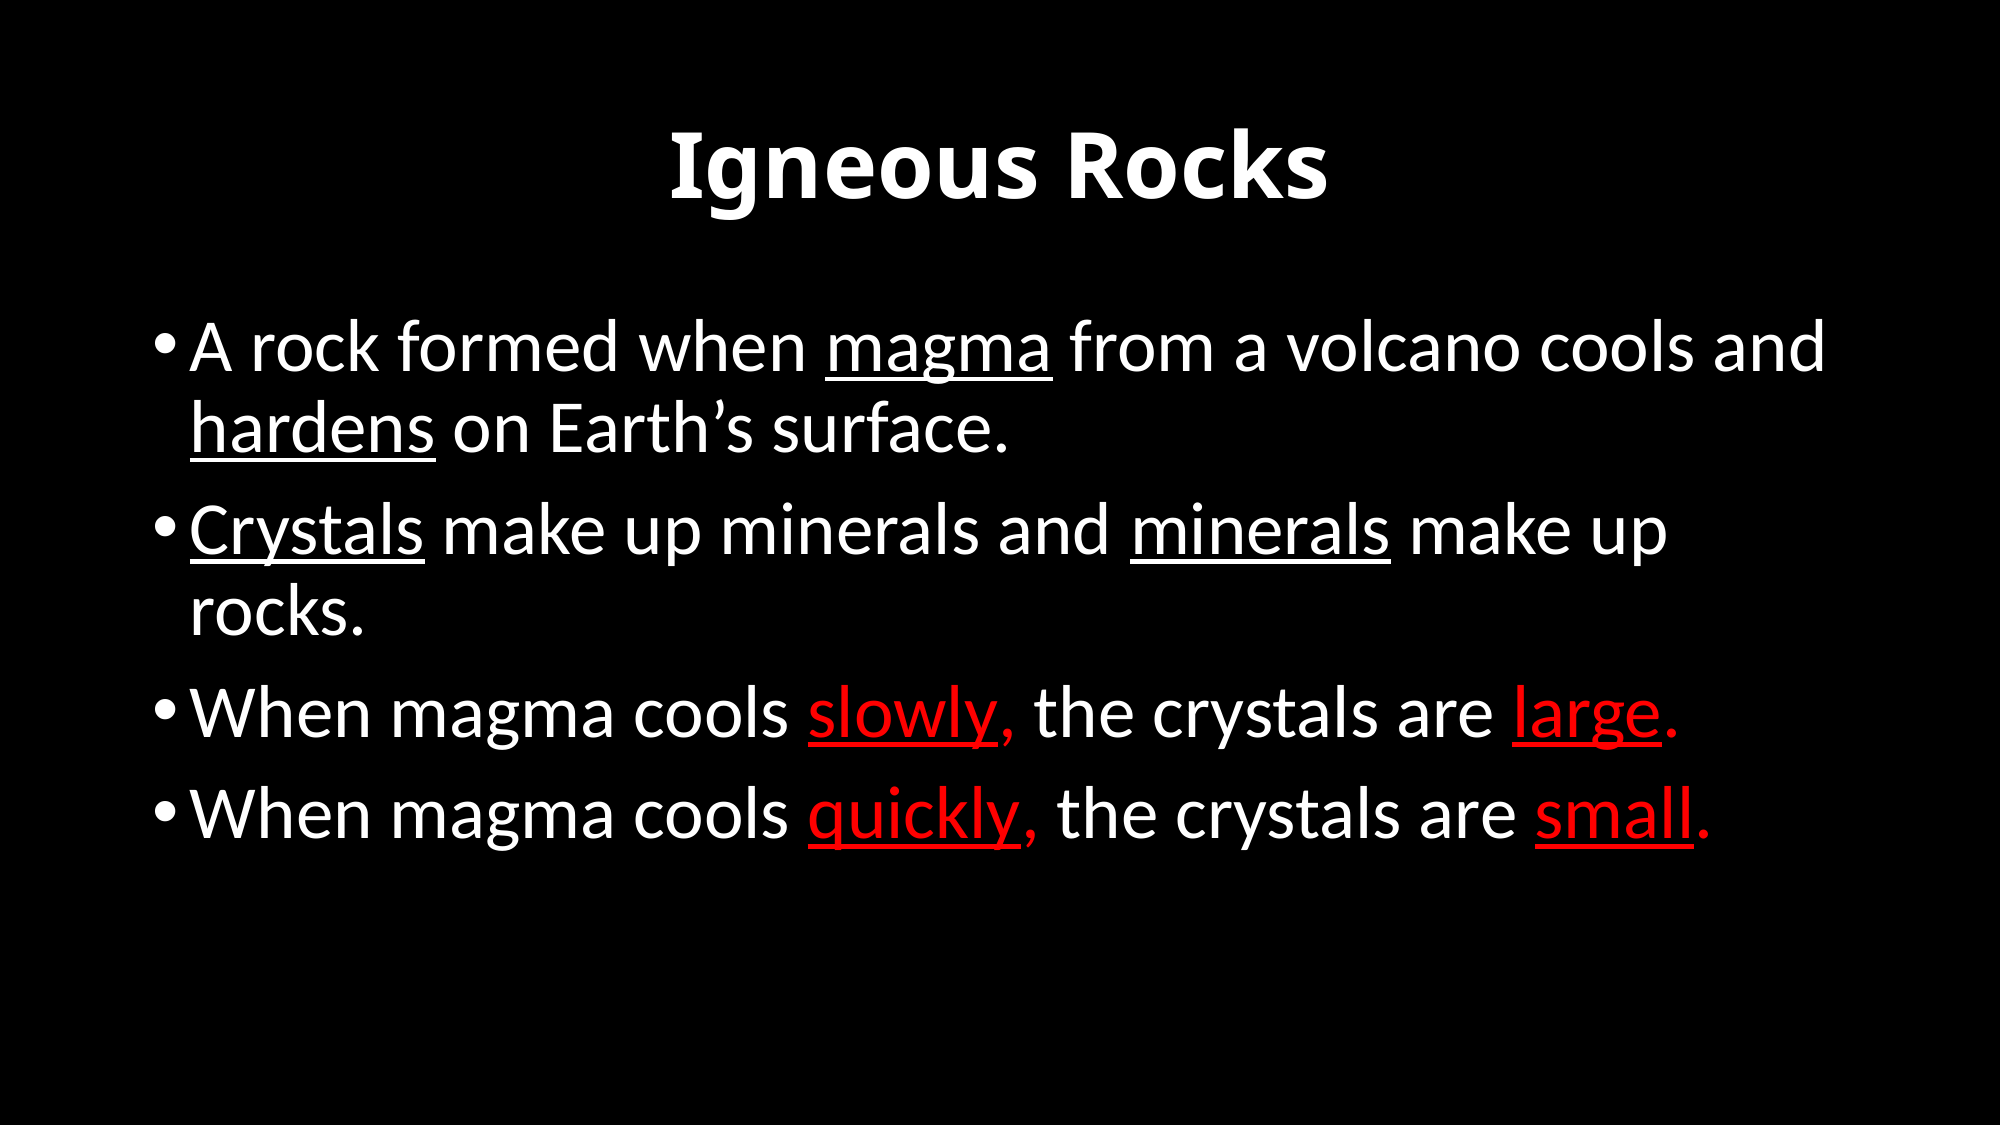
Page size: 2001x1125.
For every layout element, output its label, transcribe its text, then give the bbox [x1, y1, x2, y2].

list A rock formed when magma from a volcano cools and hardens on Earth’s surface. Crystals make up minerals and minerals make up rocks. When magma cools slowly, the crystals are large. When magma cools quickly, the crystals are small. [137, 299, 1863, 1014]
title Igneous Rocks [137, 59, 1863, 278]
